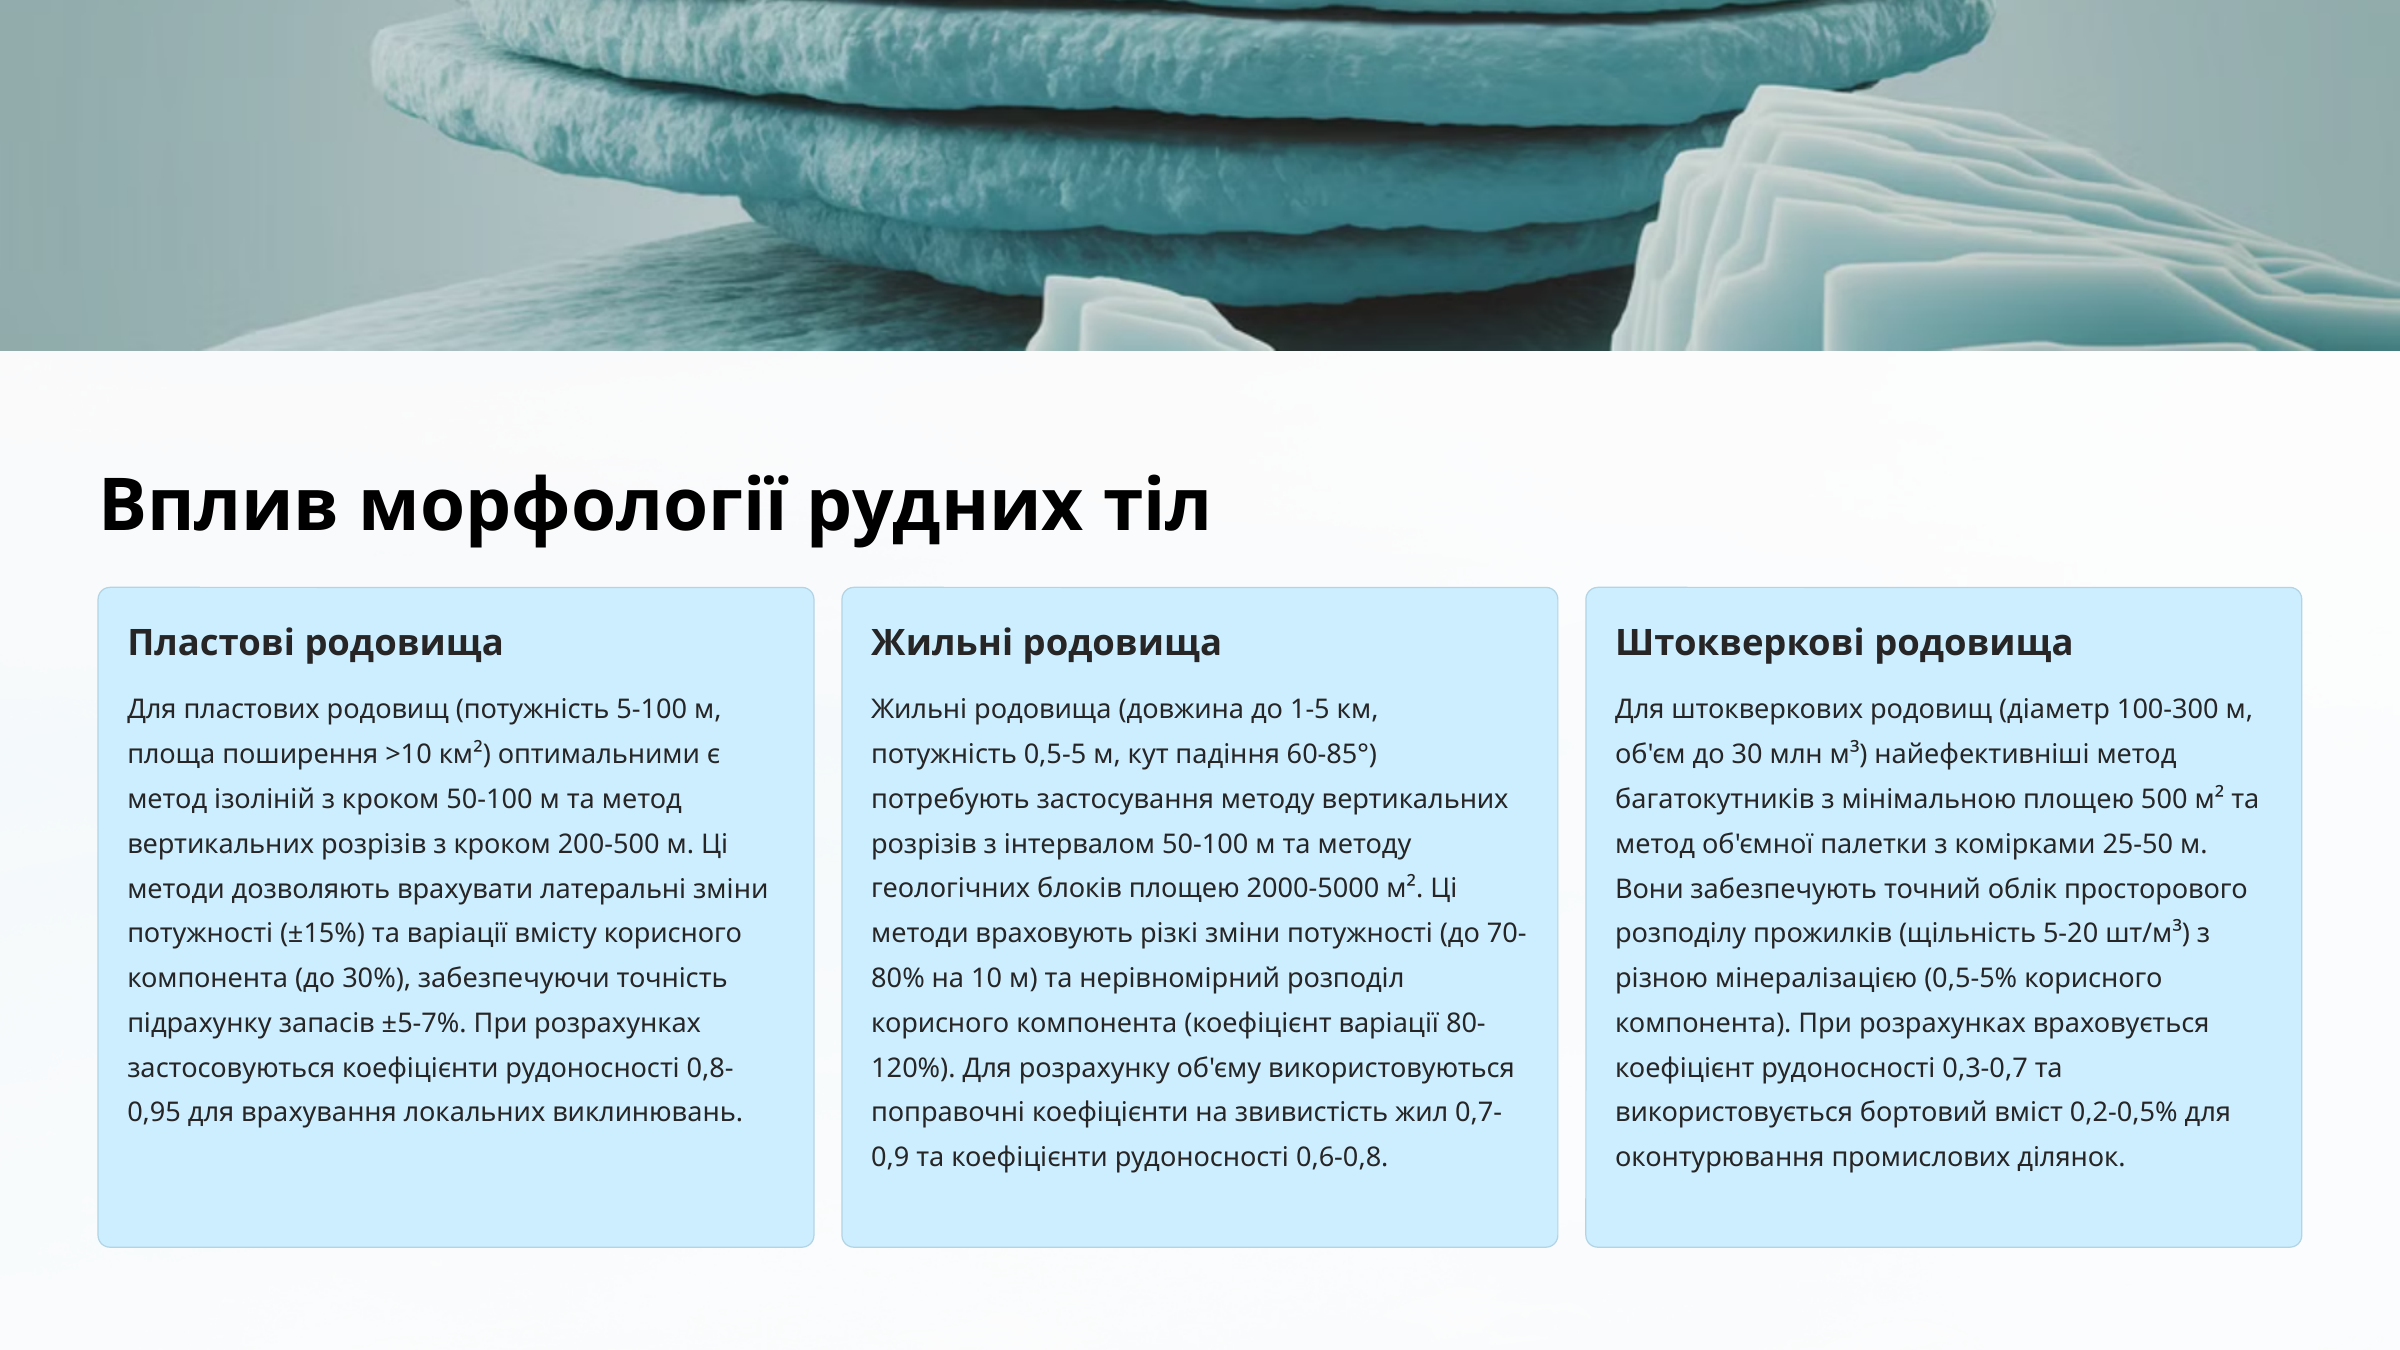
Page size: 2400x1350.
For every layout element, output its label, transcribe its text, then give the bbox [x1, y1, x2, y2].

text_box Вплив морфології рудних тіл [98, 453, 1216, 546]
text_box [1585, 587, 2302, 1248]
text_box Для пластових родовищ (потужність 5-100 м, площа поширення >10 км²) оптимальними є метод ізоліній з кроком 50-100 м та метод вертикальних розрізів з кроком 200-500 м. Ці методи дозволяють врахувати латеральні зміни потужності (±15%) та варіації вмісту корисного компонента (до 30%), забезпечуючи точність підрахунку запасів ±5-7%. При розрахунках застосовуються коефіцієнти рудоносності 0,8-0,95 для врахування локальних виклинювань. [127, 679, 785, 1174]
text_box [841, 587, 1558, 1248]
text_box Пластові родовища [127, 616, 507, 663]
text_box Для штокверкових родовищ (діаметр 100-300 м, об'єм до 30 млн м³) найефективніші метод багатокутників з мінімальною площею 500 м² та метод об'ємної палетки з комірками 25-50 м. Вони забезпечують точний облік просторового розподілу прожилків (щільність 5-20 шт/м³) з різною мінералізацією (0,5-5% корисного компонента). При розрахунках враховується коефіцієнт рудоносності 0,3-0,7 та використовується бортовий вміст 0,2-0,5% для оконтурювання промислових ділянок. [1615, 679, 2273, 1174]
picture [0, 0, 2400, 351]
text_box Жильні родовища [871, 616, 1240, 663]
text_box [98, 587, 814, 1248]
text_box Штокверкові родовища [1615, 616, 2079, 663]
text_box Жильні родовища (довжина до 1-5 км, потужність 0,5-5 м, кут падіння 60-85°) потребують застосування методу вертикальних розрізів з інтервалом 50-100 м та методу геологічних блоків площею 2000-5000 м². Ці методи враховують різкі зміни потужності (до 70-80% на 10 м) та нерівномірний розподіл корисного компонента (коефіцієнт варіації 80-120%). Для розрахунку об'єму використовуються поправочні коефіцієнти на звивистість жил 0,7-0,9 та коефіцієнти рудоносності 0,6-0,8. [871, 679, 1529, 1218]
